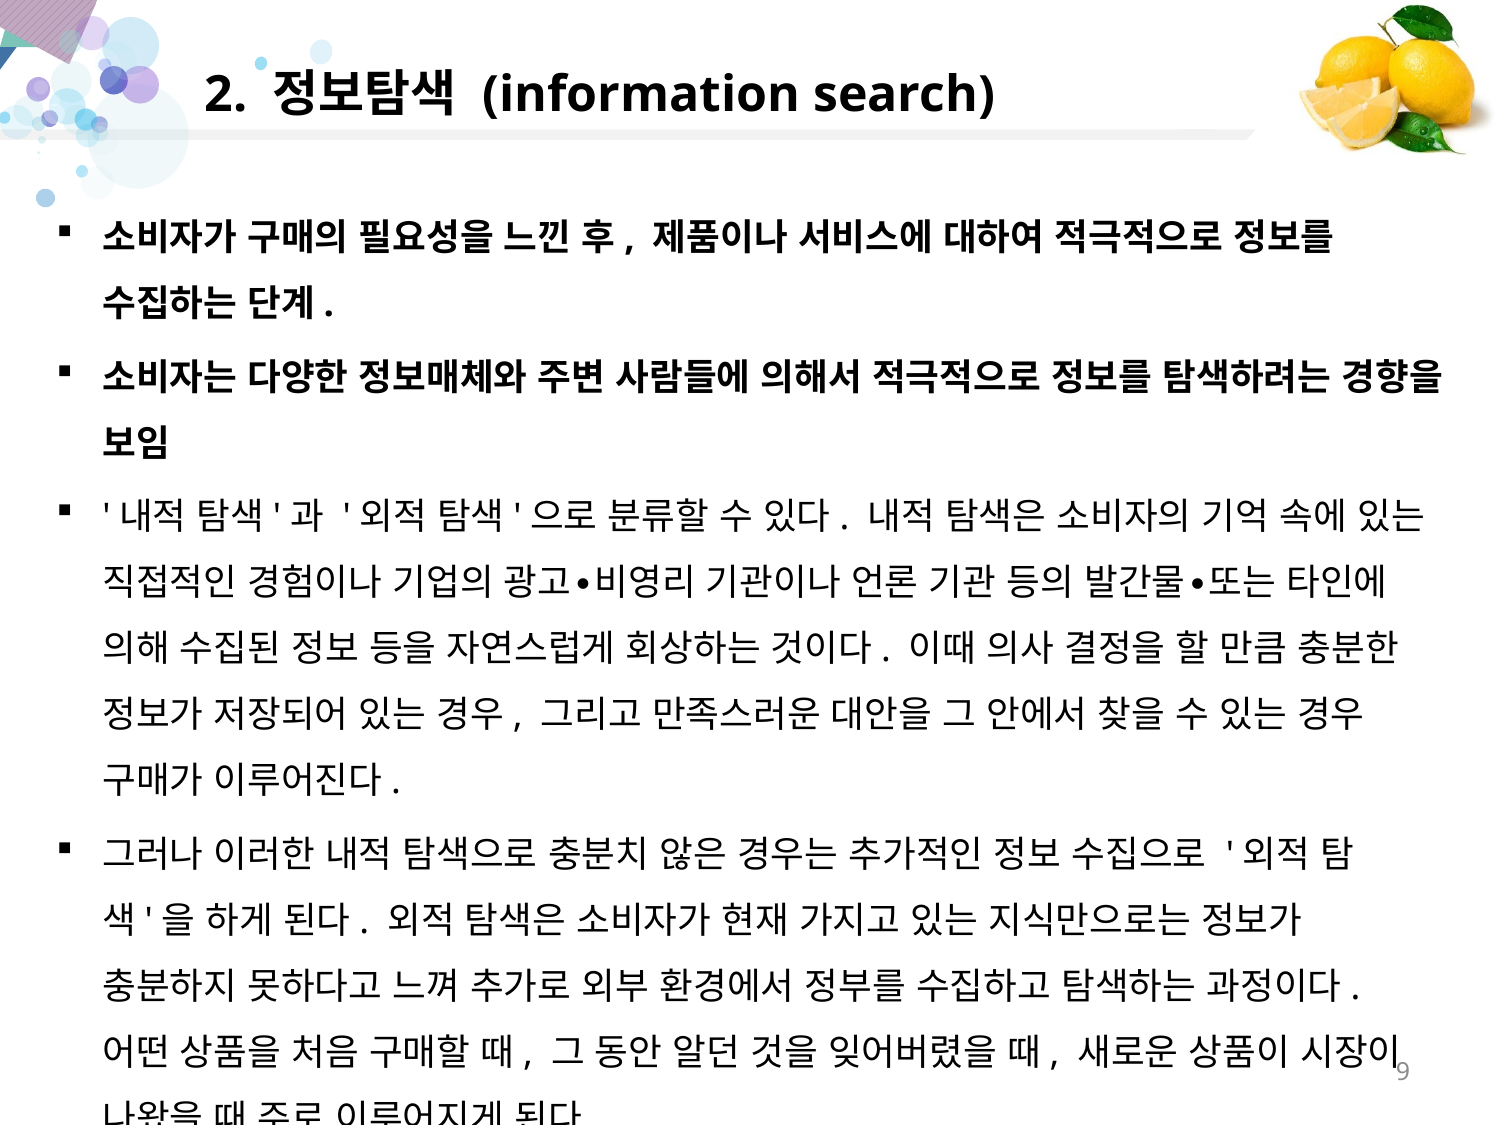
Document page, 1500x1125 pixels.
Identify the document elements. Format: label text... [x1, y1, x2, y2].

title 2. 정보탐색 (information search) [190, 45, 1425, 138]
picture [1289, 0, 1498, 164]
slide_number 9 [1074, 1042, 1425, 1103]
list 소비자가 구매의 필요성을 느낀 후, 제품이나 서비스에 대하여 적극적으로 정보를 수집하는 단계. 소비자는 다양한 정보매체와 주변 사람들에 의해서 적극적으로 정보를 탐색하려는 경향을 보임 '내적 탐색'과 '외적 탐색'으로 분류할 수 있다. 내적 탐색은 소비자의 기억 속에 있는 직접적인 경험이나 기업의 광고∙비영리 기관이나 언론 기관 등의 발간물∙또는 타인에 의해 수집된 정보 등을 자연스럽게 회상하는 것이다. 이때 의사 결정을 할 만큼 충분한 정보가 저장되어 있는 경우, 그리고 만족스러운 대안을 그 안에서 찾을 수 있는 경우 구매가 이루어진다. 그러나 이러한 내적 탐색으로 충분치 않은 경우는 추가적인 정보 수집으로 '외적 탐색'을 하게 된다. 외적 탐색은 소비자가 현재 가지고 있는 지식만으로는 정보가 충분하지 못하다고 느껴 추가로 외부 환경에서 정부를 수집하고 탐색하는 과정이다. 어떤 상품을 처음 구매할 때, 그 동안 알던 것을 잊어버렸을 때, 새로운 상품이 시장이 나왔을 때 주로 이루어지게 된다 [41, 184, 1459, 1125]
